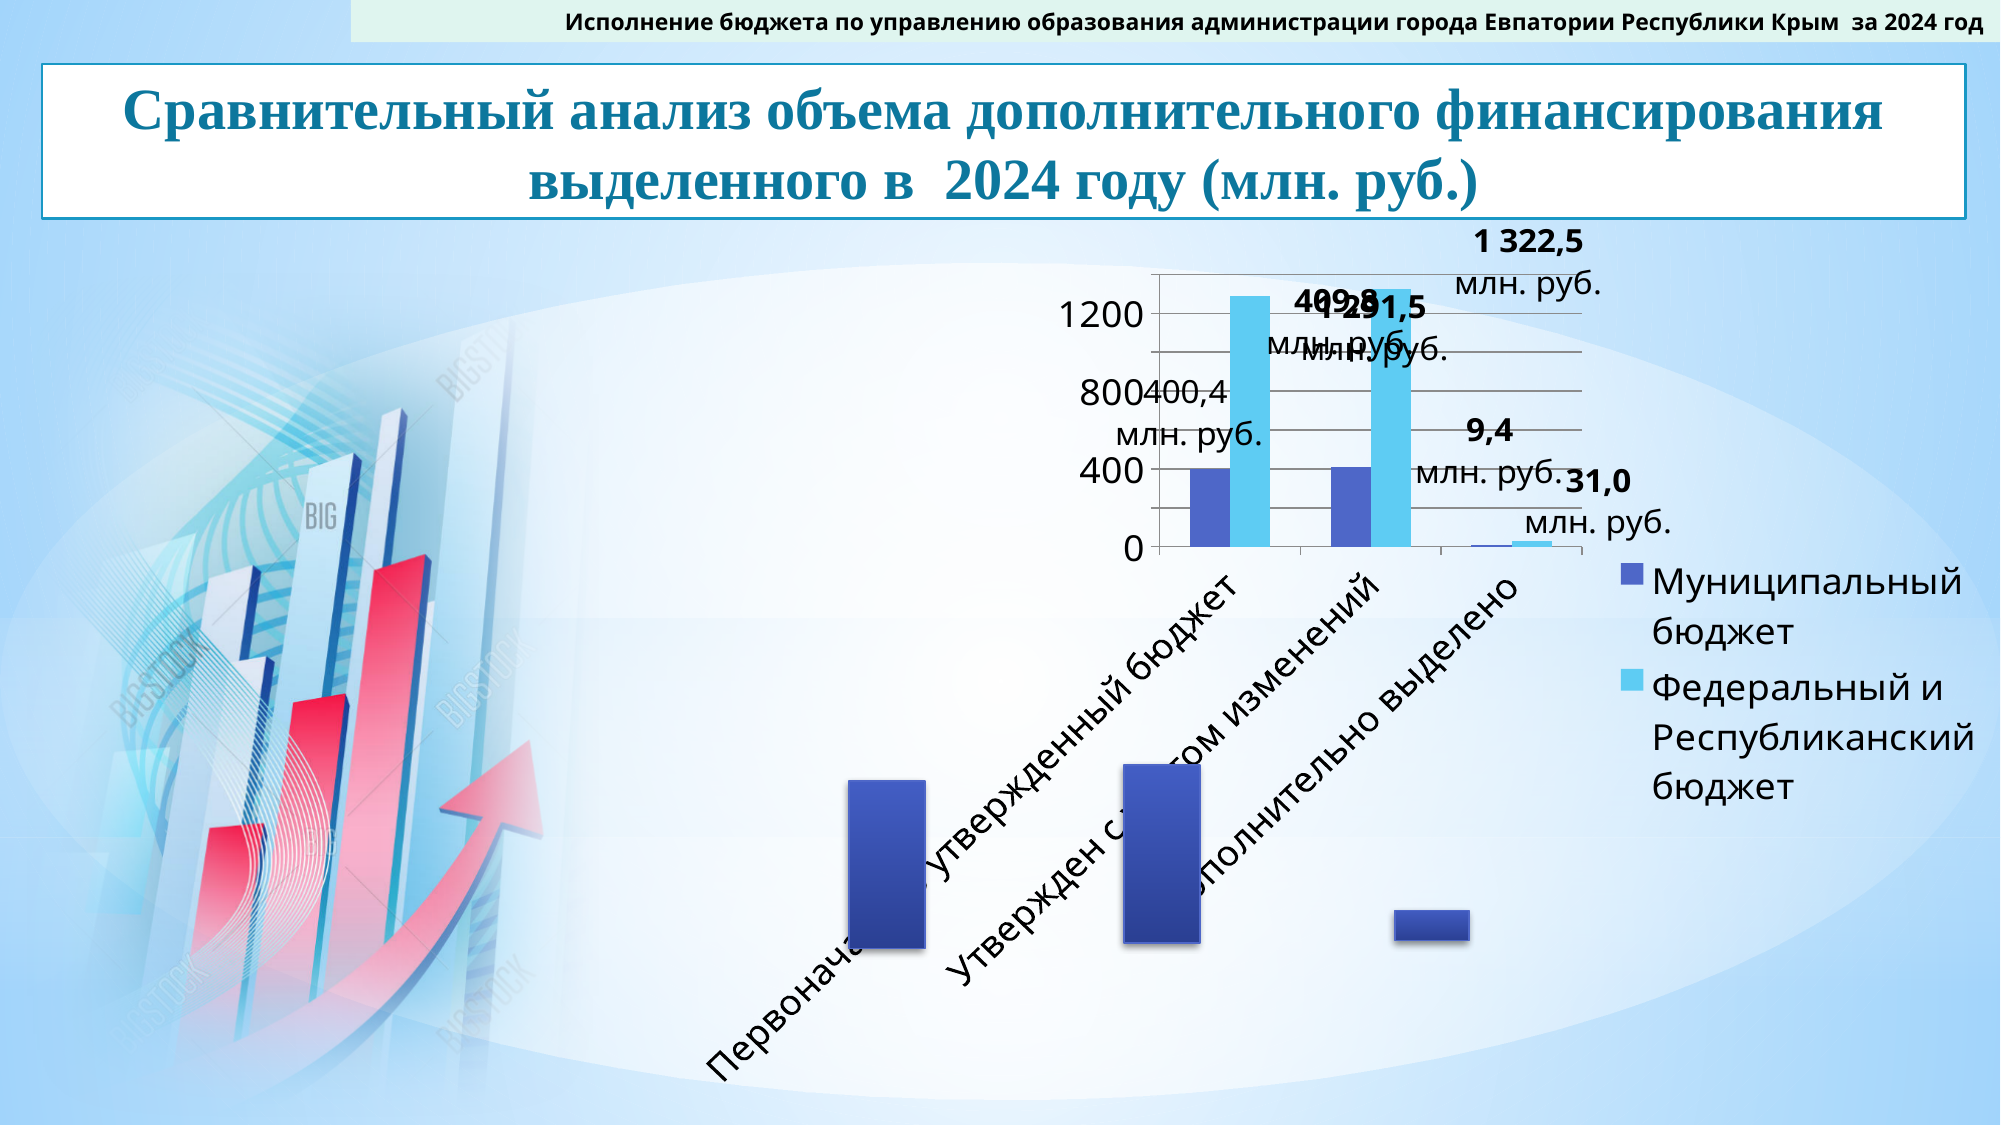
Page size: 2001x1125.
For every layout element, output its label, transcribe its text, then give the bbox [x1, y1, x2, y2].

chart [666, 219, 2000, 1109]
text_box Сравнительный анализ объема дополнительного финансирования выделенного в 2024 году (млн. руб.) [41, 63, 1967, 220]
text_box Исполнение бюджета по управлению образования администрации города Евпатории Республики Крым за 2024 год [350, 0, 2000, 43]
picture [19, 265, 607, 1125]
